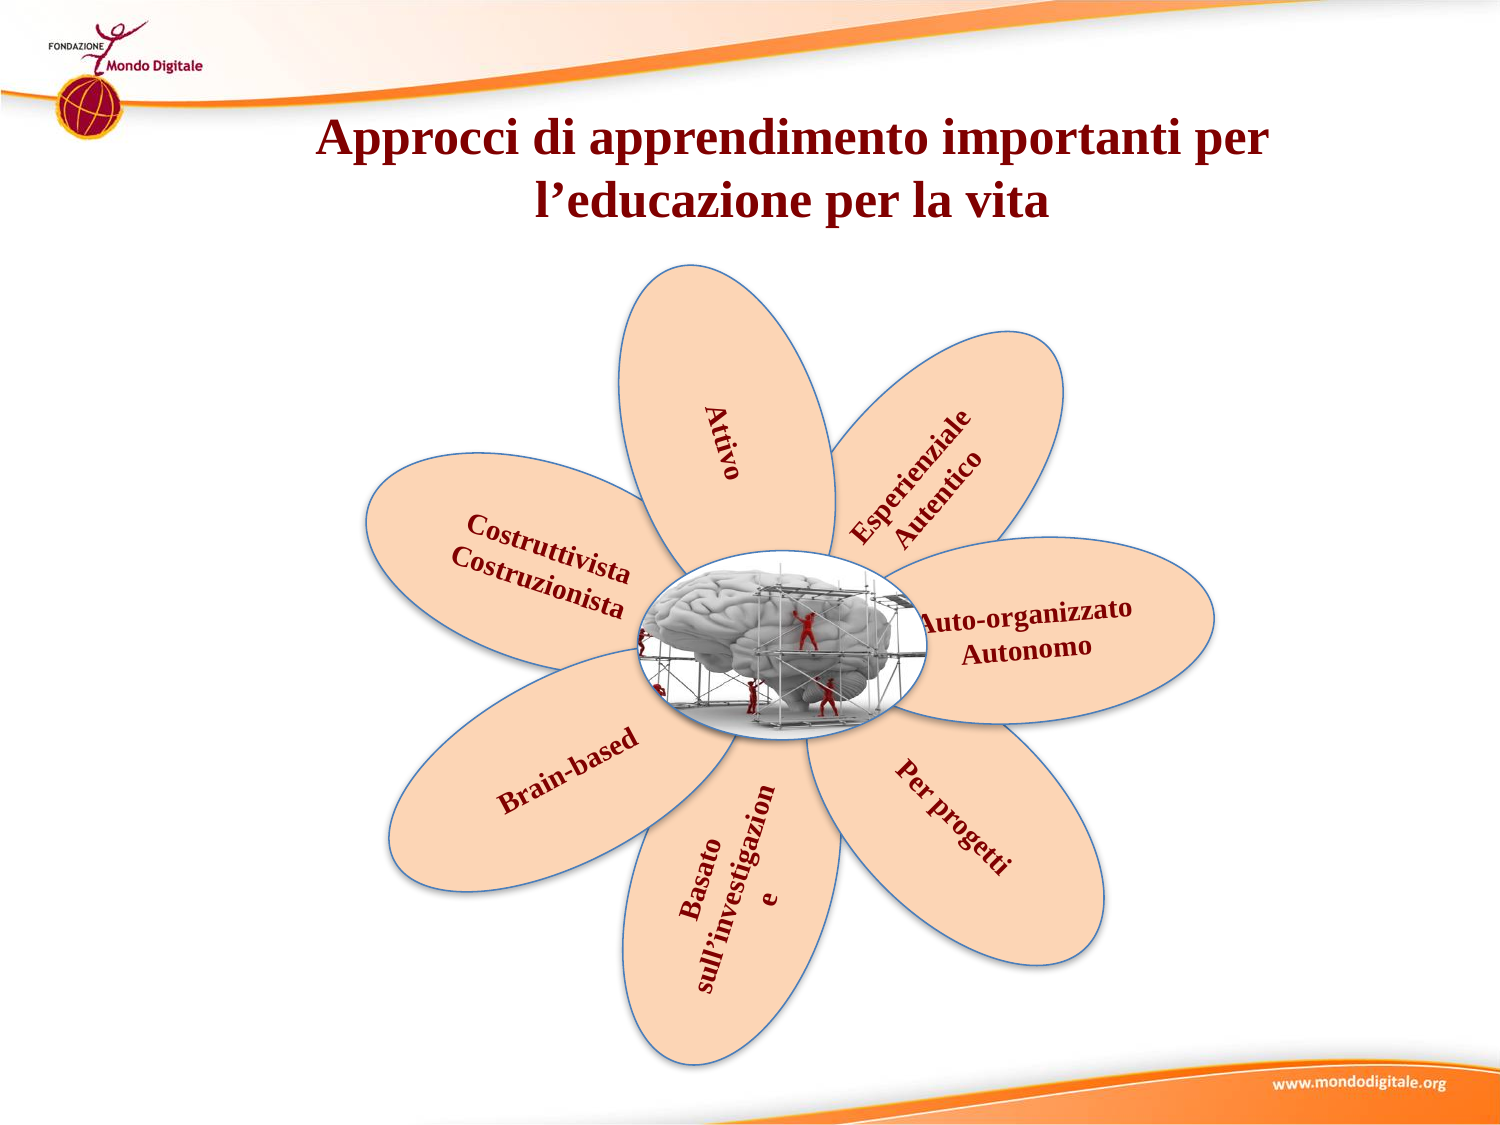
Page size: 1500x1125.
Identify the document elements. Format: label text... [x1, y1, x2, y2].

text_box Brain-based [388, 648, 733, 893]
text_box Basato sull’investigazione [621, 745, 842, 1066]
picture [0, 0, 1500, 1125]
text_box Approcci di apprendimento importanti per l’educazione per la vita [167, 95, 1418, 235]
text_box Esperienziale Autentico [834, 330, 1064, 574]
text_box Attivo [617, 264, 837, 573]
text_box Auto-organizzato Autonomo [885, 536, 1215, 725]
text_box [636, 549, 928, 741]
text_box Per progetti [806, 716, 1105, 967]
text_box Costruttivista Costruzionista [365, 452, 677, 670]
